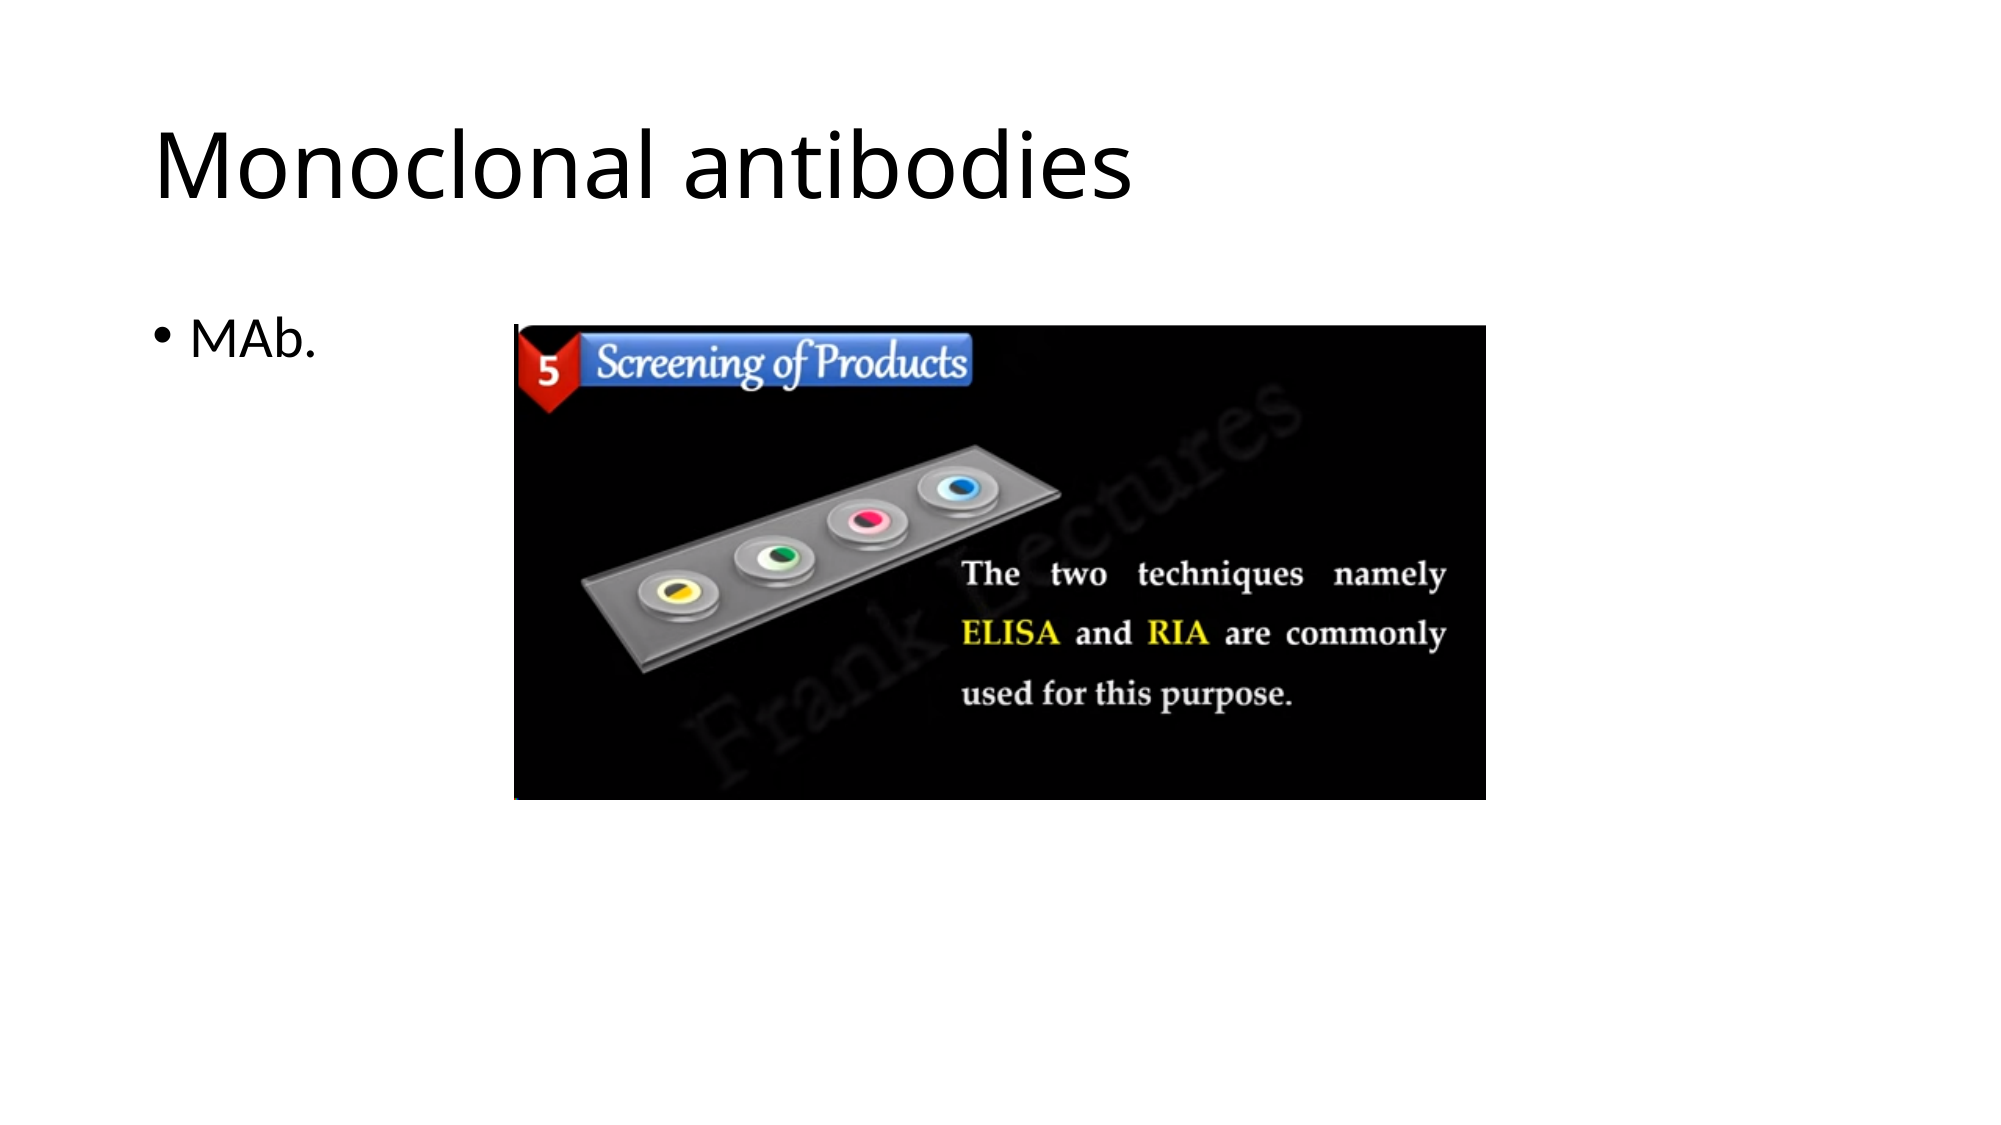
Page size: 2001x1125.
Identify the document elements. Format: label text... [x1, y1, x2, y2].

picture [514, 324, 1486, 800]
title Monoclonal antibodies [137, 59, 1863, 278]
list MAb. [137, 299, 1863, 1014]
